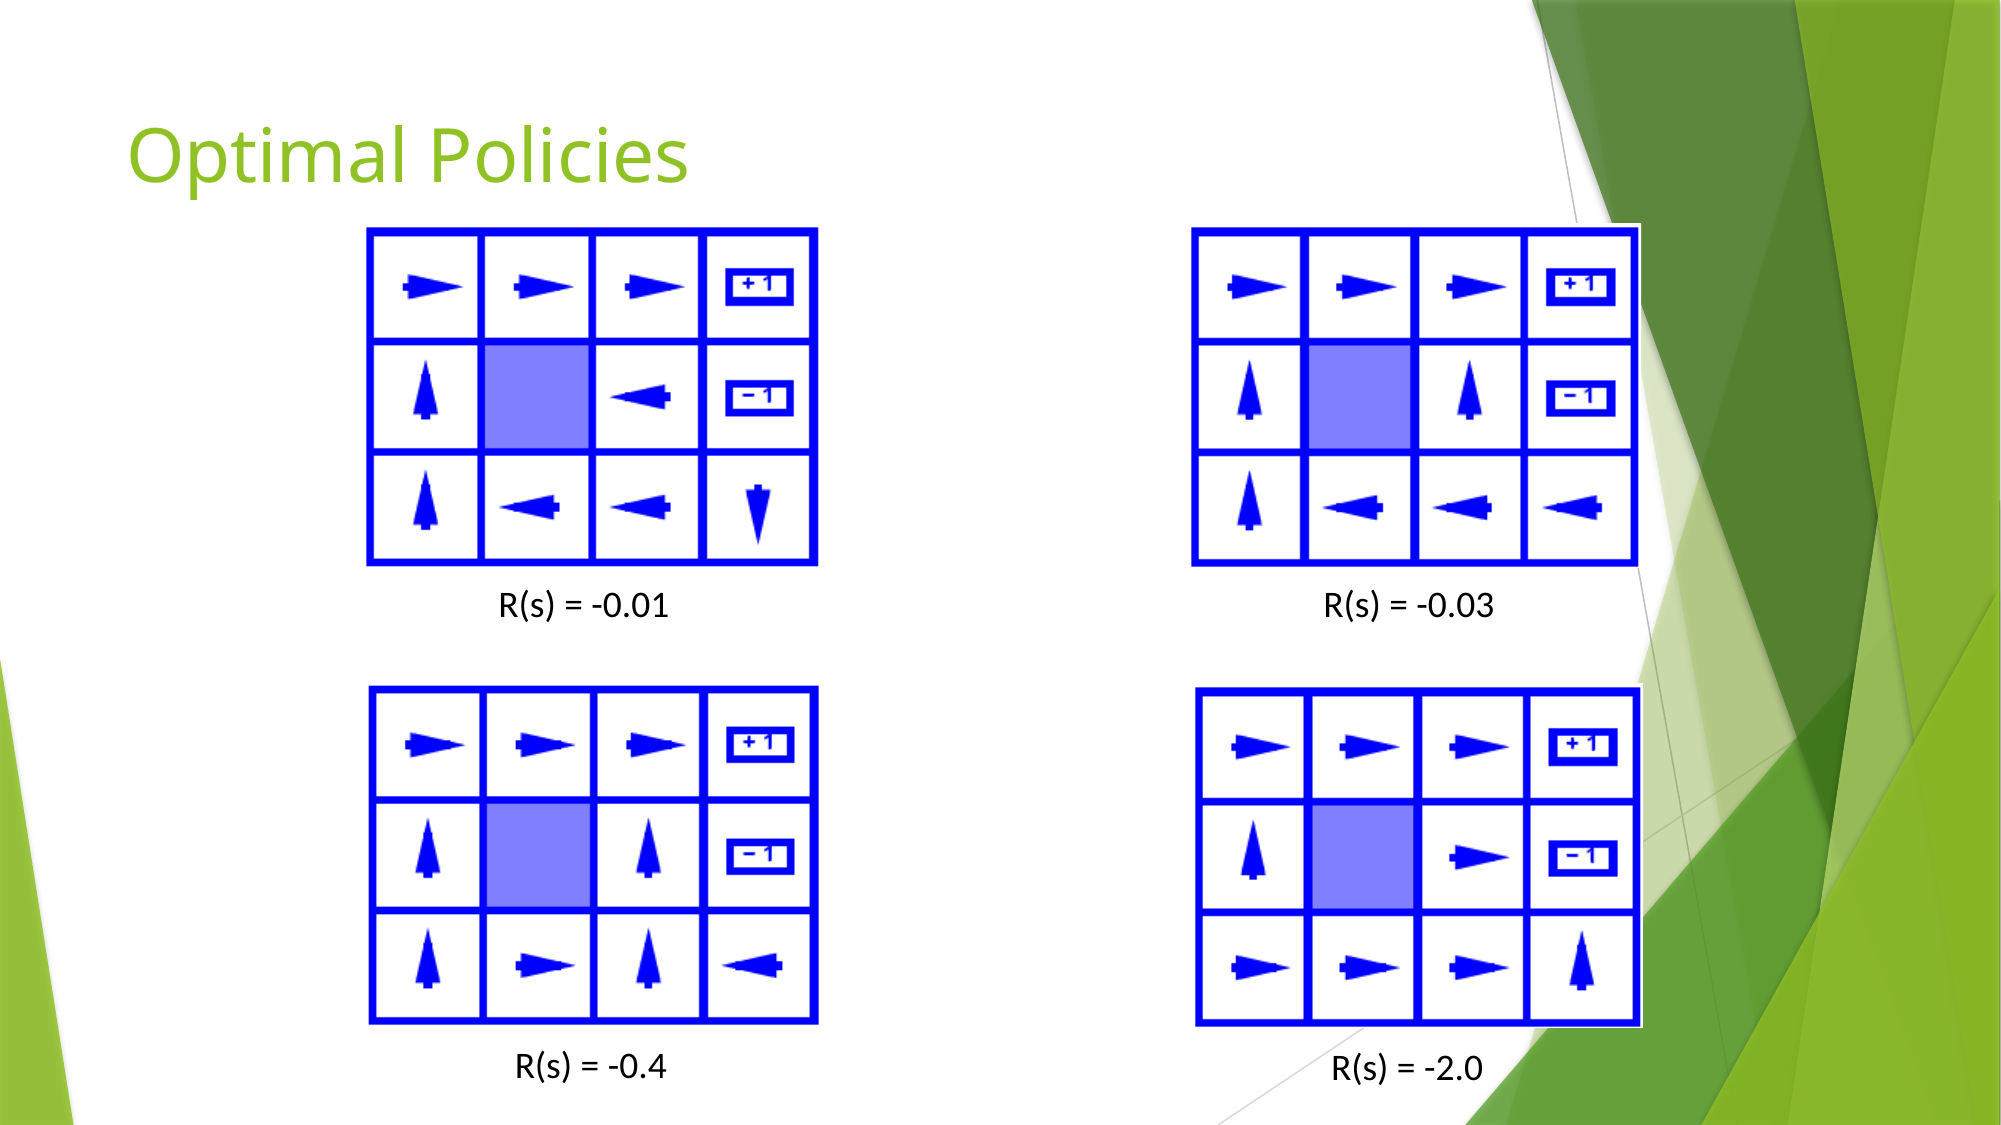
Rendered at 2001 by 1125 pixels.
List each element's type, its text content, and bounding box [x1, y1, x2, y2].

picture [365, 682, 821, 1027]
picture [361, 222, 822, 570]
picture [1190, 682, 1644, 1029]
text_box R(s) = -0.01 [483, 578, 722, 633]
picture [1186, 222, 1642, 569]
text_box R(s) = -2.0 [1316, 1037, 1529, 1096]
title Optimal Policies [111, 99, 1522, 317]
text_box R(s) = -0.03 [1308, 577, 1584, 633]
text_box R(s) = -0.4 [499, 1035, 722, 1093]
